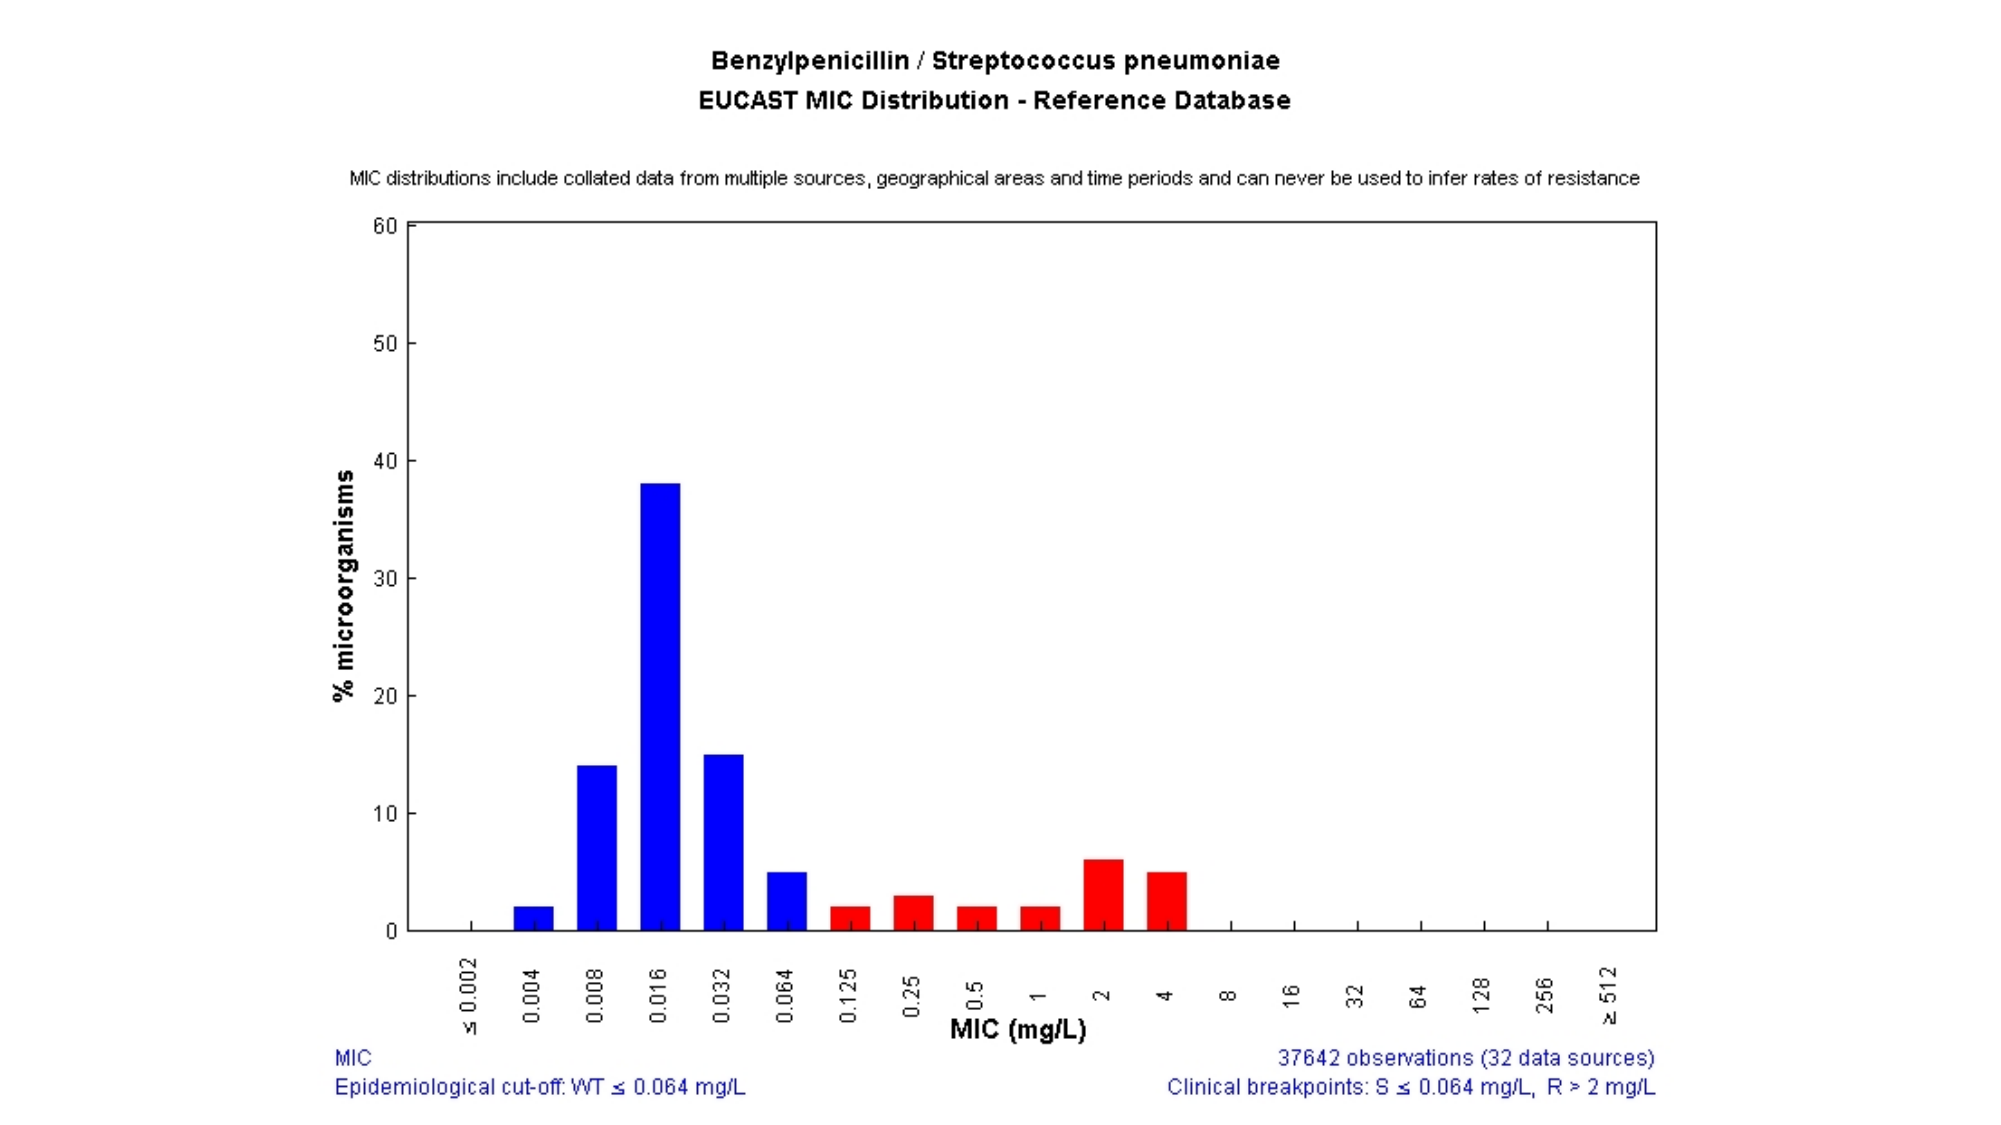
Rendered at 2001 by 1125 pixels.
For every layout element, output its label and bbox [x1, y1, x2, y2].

picture [317, 18, 1674, 1104]
